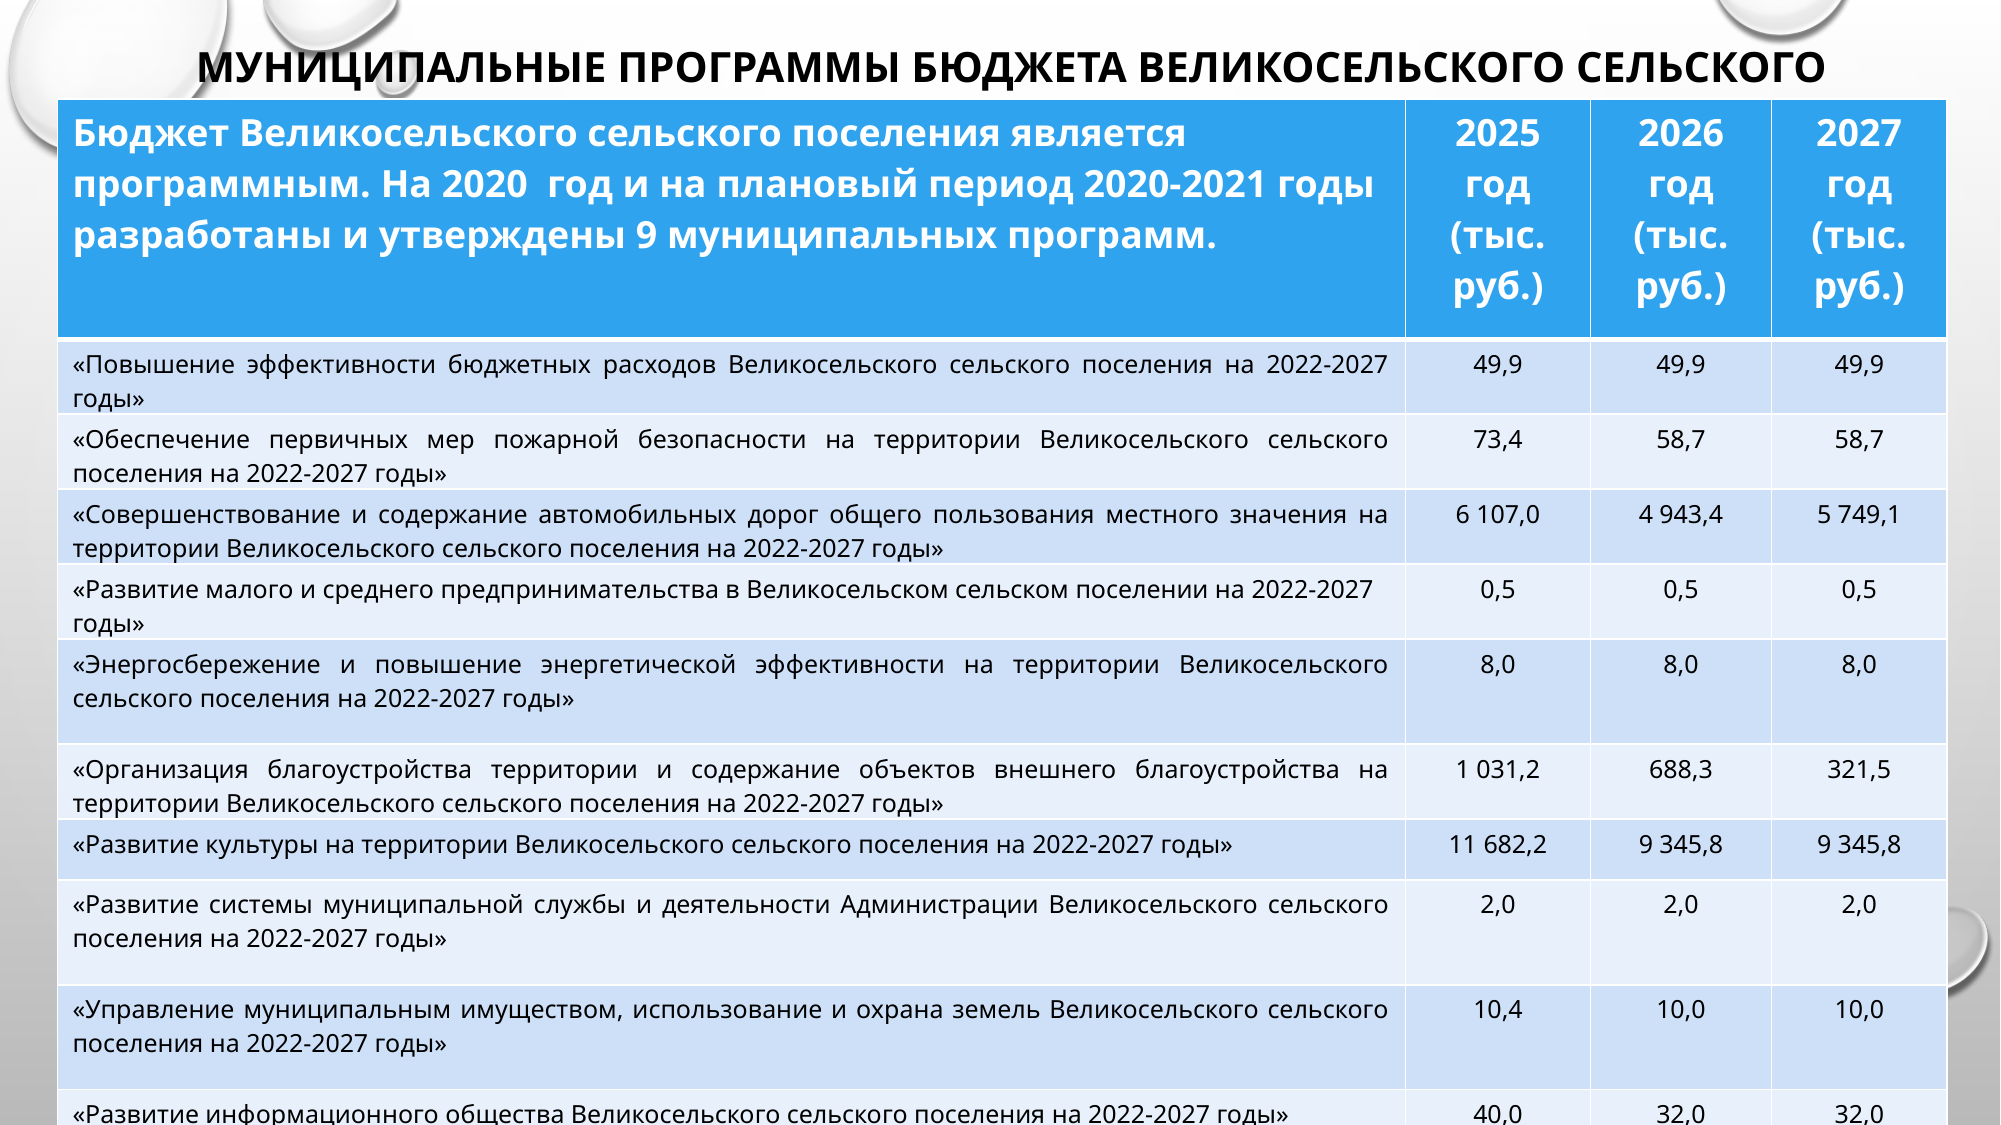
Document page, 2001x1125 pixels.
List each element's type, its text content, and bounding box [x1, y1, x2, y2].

table_header Бюджет Великосельского сельского поселения является программным. На 2020 год и на плановый период 2020-2021 годы разработаны и утверждены 9 муниципальных программ. [58, 100, 1405, 337]
table_header 2026 год (тыс. руб.) [1591, 100, 1771, 337]
table_cell 4 943,4 [1591, 490, 1771, 563]
table_cell 688,3 [1591, 745, 1771, 818]
table_cell «Организация благоустройства территории и содержание объектов внешнего благоустройства на территории Великосельского сельского поселения на 2022-2027 годы» [58, 745, 1405, 818]
table_cell 6 107,0 [1406, 490, 1590, 563]
table_cell «Повышение эффективности бюджетных расходов Великосельского сельского поселения на 2022-2027 годы» [58, 342, 1405, 413]
table_cell 0,5 [1591, 565, 1771, 638]
table_cell 2,0 [1772, 881, 1946, 984]
table_cell 2,0 [1406, 881, 1590, 984]
table_cell 32,0 [1772, 1090, 1946, 1125]
table_cell 8,0 [1591, 640, 1771, 743]
table_cell 321,5 [1772, 745, 1946, 818]
table_cell 9 345,8 [1591, 820, 1771, 879]
table_cell «Энергосбережение и повышение энергетической эффективности на территории Великосельского сельского поселения на 2022-2027 годы» [58, 640, 1405, 743]
table_cell 8,0 [1772, 640, 1946, 743]
table_cell 0,5 [1406, 565, 1590, 638]
table_cell 49,9 [1406, 342, 1590, 413]
table_cell «Развитие информационного общества Великосельского сельского поселения на 2022-2027 годы» [58, 1090, 1405, 1125]
table_cell 10,0 [1772, 986, 1946, 1089]
table_cell «Развитие малого и среднего предпринимательства в Великосельском сельском поселении на 2022-2027 годы» [58, 565, 1405, 638]
picture [0, 0, 2000, 1125]
table_cell «Обеспечение первичных мер пожарной безопасности на территории Великосельского сельского поселения на 2022-2027 годы» [58, 415, 1405, 488]
table_cell 5 749,1 [1772, 490, 1946, 563]
table_cell 10,0 [1591, 986, 1771, 1089]
text_box МУНИЦИПАЛЬНЫЕ ПРОГРАММЫ БЮДЖЕТА ВЕЛИКОСЕЛЬСКОГО СЕЛЬСКОГО ПОСЕЛЕНИЯ [74, 33, 1947, 98]
table_cell 58,7 [1772, 415, 1946, 488]
table_cell 10,4 [1406, 986, 1590, 1089]
table_cell 8,0 [1406, 640, 1590, 743]
table_cell «Развитие культуры на территории Великосельского сельского поселения на 2022-2027 годы» [58, 820, 1405, 879]
table_cell 9 345,8 [1772, 820, 1946, 879]
table_header 2025 год (тыс. руб.) [1406, 100, 1590, 337]
table_cell 1 031,2 [1406, 745, 1590, 818]
table_cell 32,0 [1591, 1090, 1771, 1125]
table_cell «Совершенствование и содержание автомобильных дорог общего пользования местного значения на территории Великосельского сельского поселения на 2022-2027 годы» [58, 490, 1405, 563]
table_cell 49,9 [1591, 342, 1771, 413]
table_cell 11 682,2 [1406, 820, 1590, 879]
table_cell 58,7 [1591, 415, 1771, 488]
table_cell 0,5 [1772, 565, 1946, 638]
table_cell 73,4 [1406, 415, 1590, 488]
table_cell 40,0 [1406, 1090, 1590, 1125]
table_cell 2,0 [1591, 881, 1771, 984]
table_cell «Управление муниципальным имуществом, использование и охрана земель Великосельского сельского поселения на 2022-2027 годы» [58, 986, 1405, 1089]
table_header 2027 год (тыс. руб.) [1772, 100, 1946, 337]
table_cell 49,9 [1772, 342, 1946, 413]
table_cell «Развитие системы муниципальной службы и деятельности Администрации Великосельского сельского поселения на 2022-2027 годы» [58, 881, 1405, 984]
